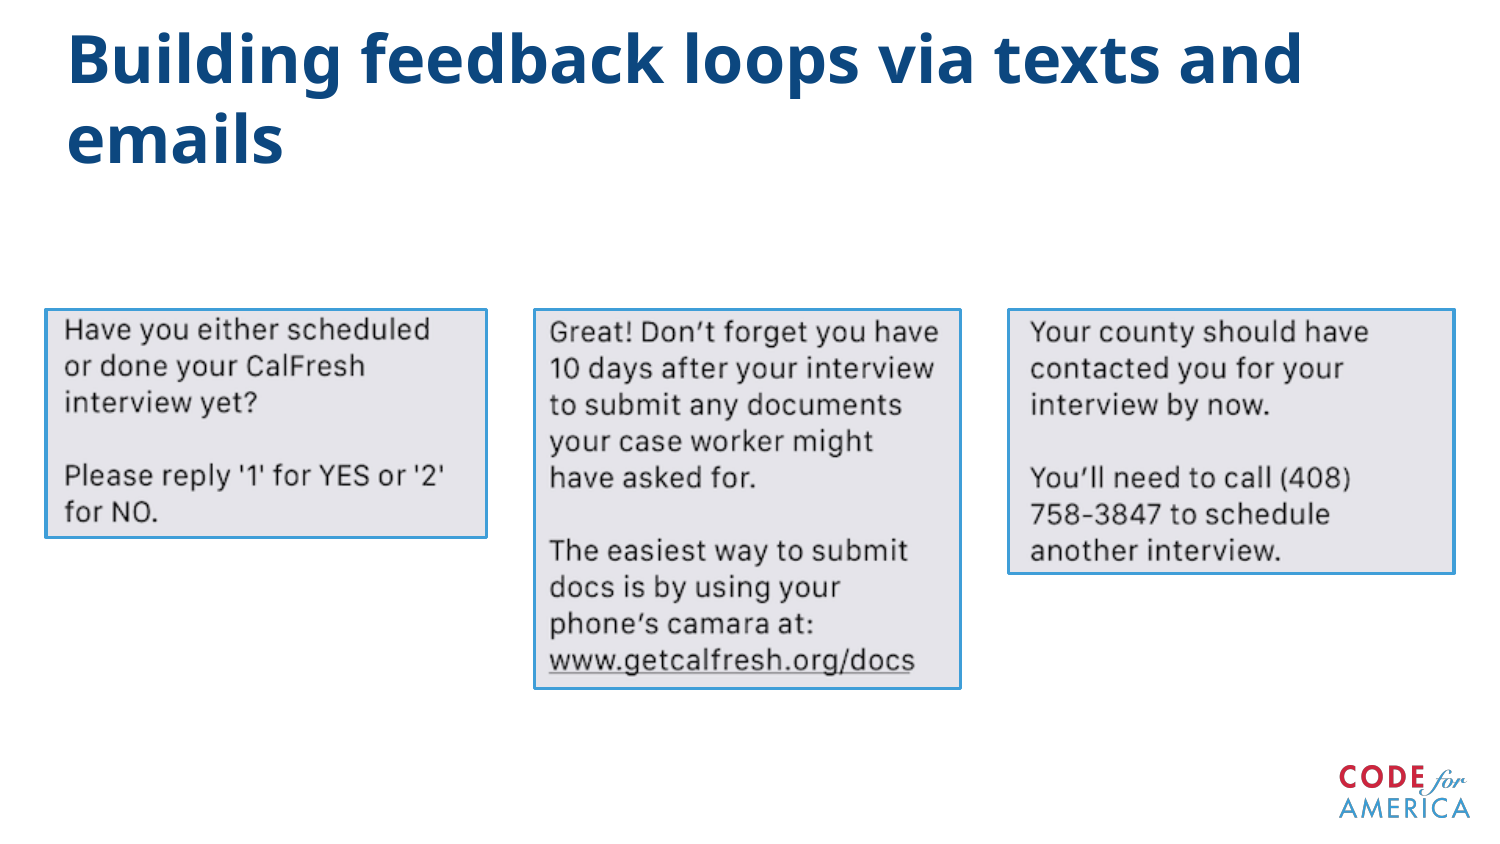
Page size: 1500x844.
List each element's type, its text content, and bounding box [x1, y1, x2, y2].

picture [535, 310, 960, 688]
picture [1009, 310, 1453, 572]
picture [47, 310, 486, 536]
picture [1339, 765, 1470, 818]
title Building feedback loops via texts and emails [51, 40, 1449, 192]
